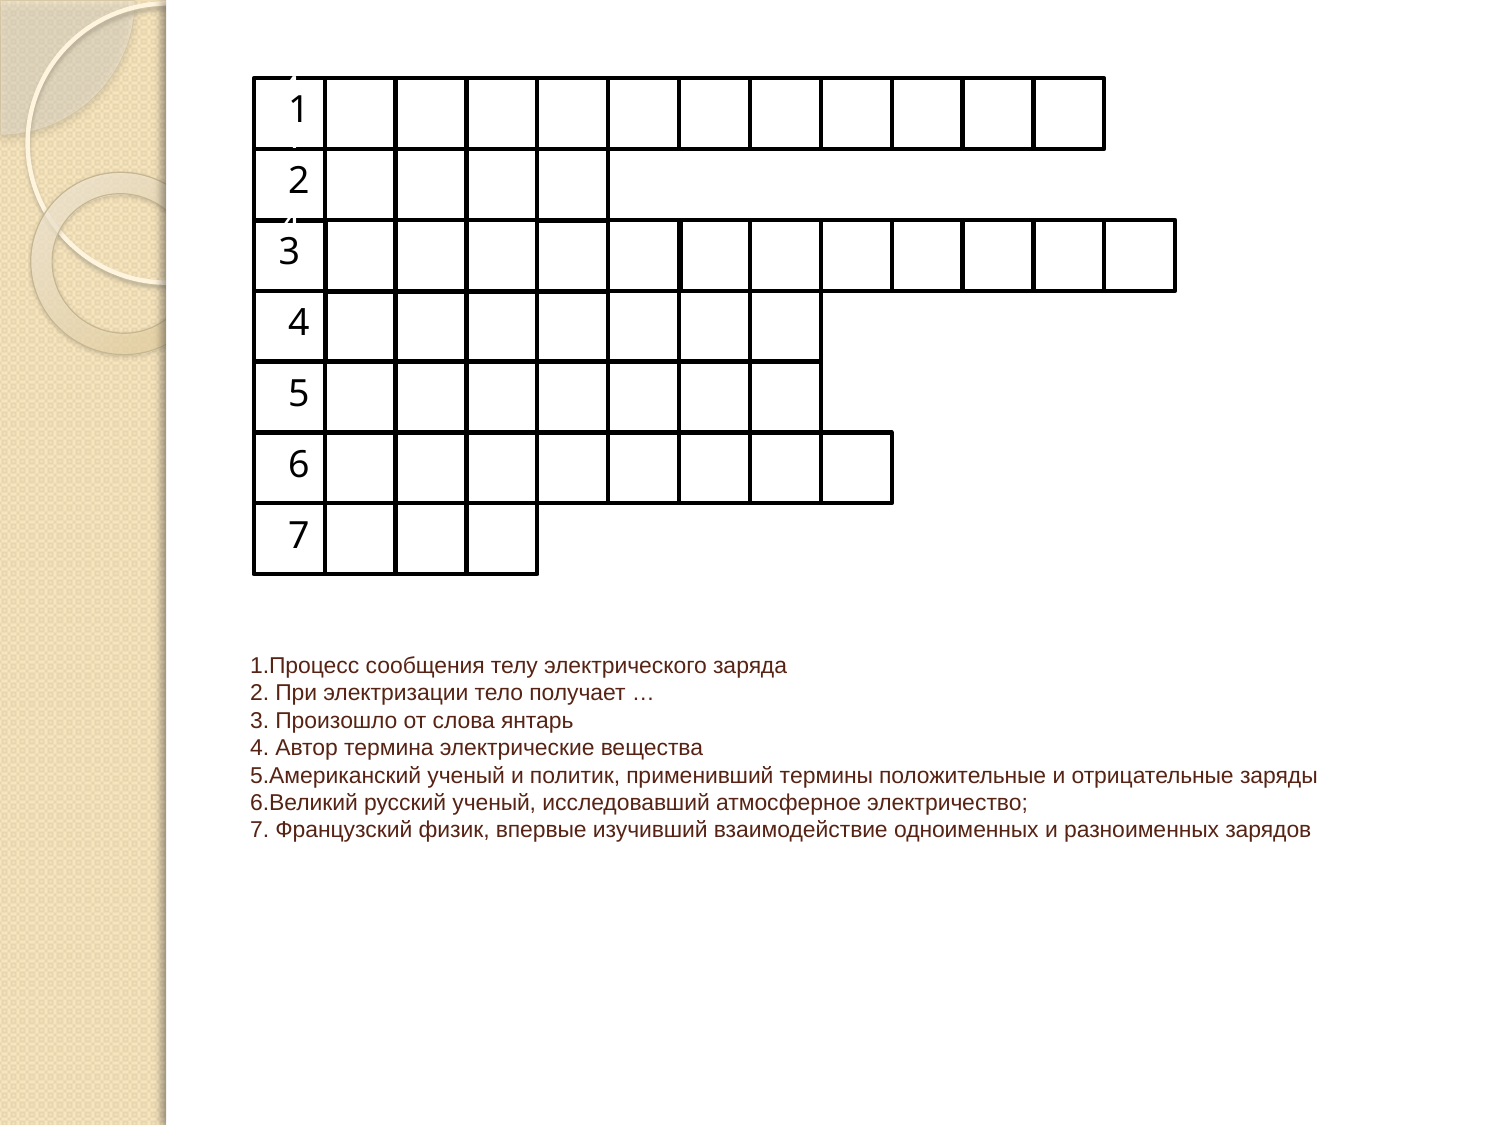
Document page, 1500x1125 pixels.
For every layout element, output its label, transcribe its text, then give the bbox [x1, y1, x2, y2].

text_box [252, 501, 327, 576]
text_box [606, 430, 677, 505]
text_box [890, 218, 960, 293]
text_box [328, 218, 393, 289]
text_box [606, 76, 677, 151]
text_box [252, 147, 327, 218]
text_box [323, 360, 393, 430]
text_box [393, 218, 468, 289]
text_box [535, 76, 606, 147]
text_box [393, 430, 464, 501]
text_box [464, 430, 535, 501]
text_box [677, 360, 748, 430]
text_box [252, 289, 323, 360]
text_box [823, 218, 890, 293]
text_box [752, 218, 823, 289]
text_box [464, 76, 535, 147]
text_box [323, 430, 393, 501]
text_box [748, 360, 823, 430]
text_box [393, 501, 464, 576]
text_box 5 [253, 361, 325, 422]
text_box [535, 430, 606, 505]
text_box [468, 218, 535, 289]
text_box [535, 360, 606, 430]
text_box [252, 360, 323, 430]
text_box [606, 218, 677, 289]
text_box 7 [253, 503, 325, 564]
text_box [393, 147, 464, 218]
text_box [960, 76, 1031, 151]
text_box [252, 76, 323, 147]
text_box [677, 430, 748, 505]
text_box [819, 430, 894, 505]
text_box 3 [253, 219, 325, 280]
text_box [327, 501, 393, 576]
text_box [323, 76, 398, 151]
text_box [393, 360, 464, 430]
text_box [748, 289, 823, 360]
text_box 1 [253, 78, 325, 138]
text_box [748, 76, 819, 151]
text_box [464, 147, 539, 218]
text_box [252, 430, 323, 501]
text_box [606, 289, 677, 360]
text_box [1102, 218, 1177, 293]
text_box [535, 218, 606, 289]
text_box [464, 360, 535, 430]
text_box [819, 76, 890, 151]
text_box [327, 151, 393, 218]
text_box [677, 289, 748, 360]
text_box [464, 289, 535, 360]
text_box [1031, 218, 1102, 293]
text_box 2 [253, 148, 325, 209]
text_box [464, 501, 539, 576]
text_box [393, 289, 464, 360]
text_box 3333 3333444444444444 [252, 218, 328, 289]
text_box [677, 218, 752, 289]
text_box [748, 430, 819, 505]
text_box 4 [253, 290, 325, 351]
text_box [539, 147, 610, 218]
text_box [535, 289, 606, 360]
text_box [606, 360, 677, 430]
text_box 6 [253, 432, 325, 493]
text_box [890, 76, 960, 151]
text_box [398, 76, 464, 147]
text_box [1031, 76, 1106, 151]
title 1.Процесс сообщения телу электрического заряда 2. При электризации тело получает … 3. Произошло от слова янтарь 4. Автор термина электрические вещества 5.Американский ученый и политик, применивший термины положительные и отрицательные заряды 6.Великий русский ученый, исследовавший атмосферное электричество; 7. Французский физик, впервые изучивший взаимодействие одноименных и разноименных зарядов [235, 267, 1466, 1012]
text_box [960, 218, 1031, 293]
text_box [677, 76, 748, 151]
text_box [323, 289, 393, 360]
